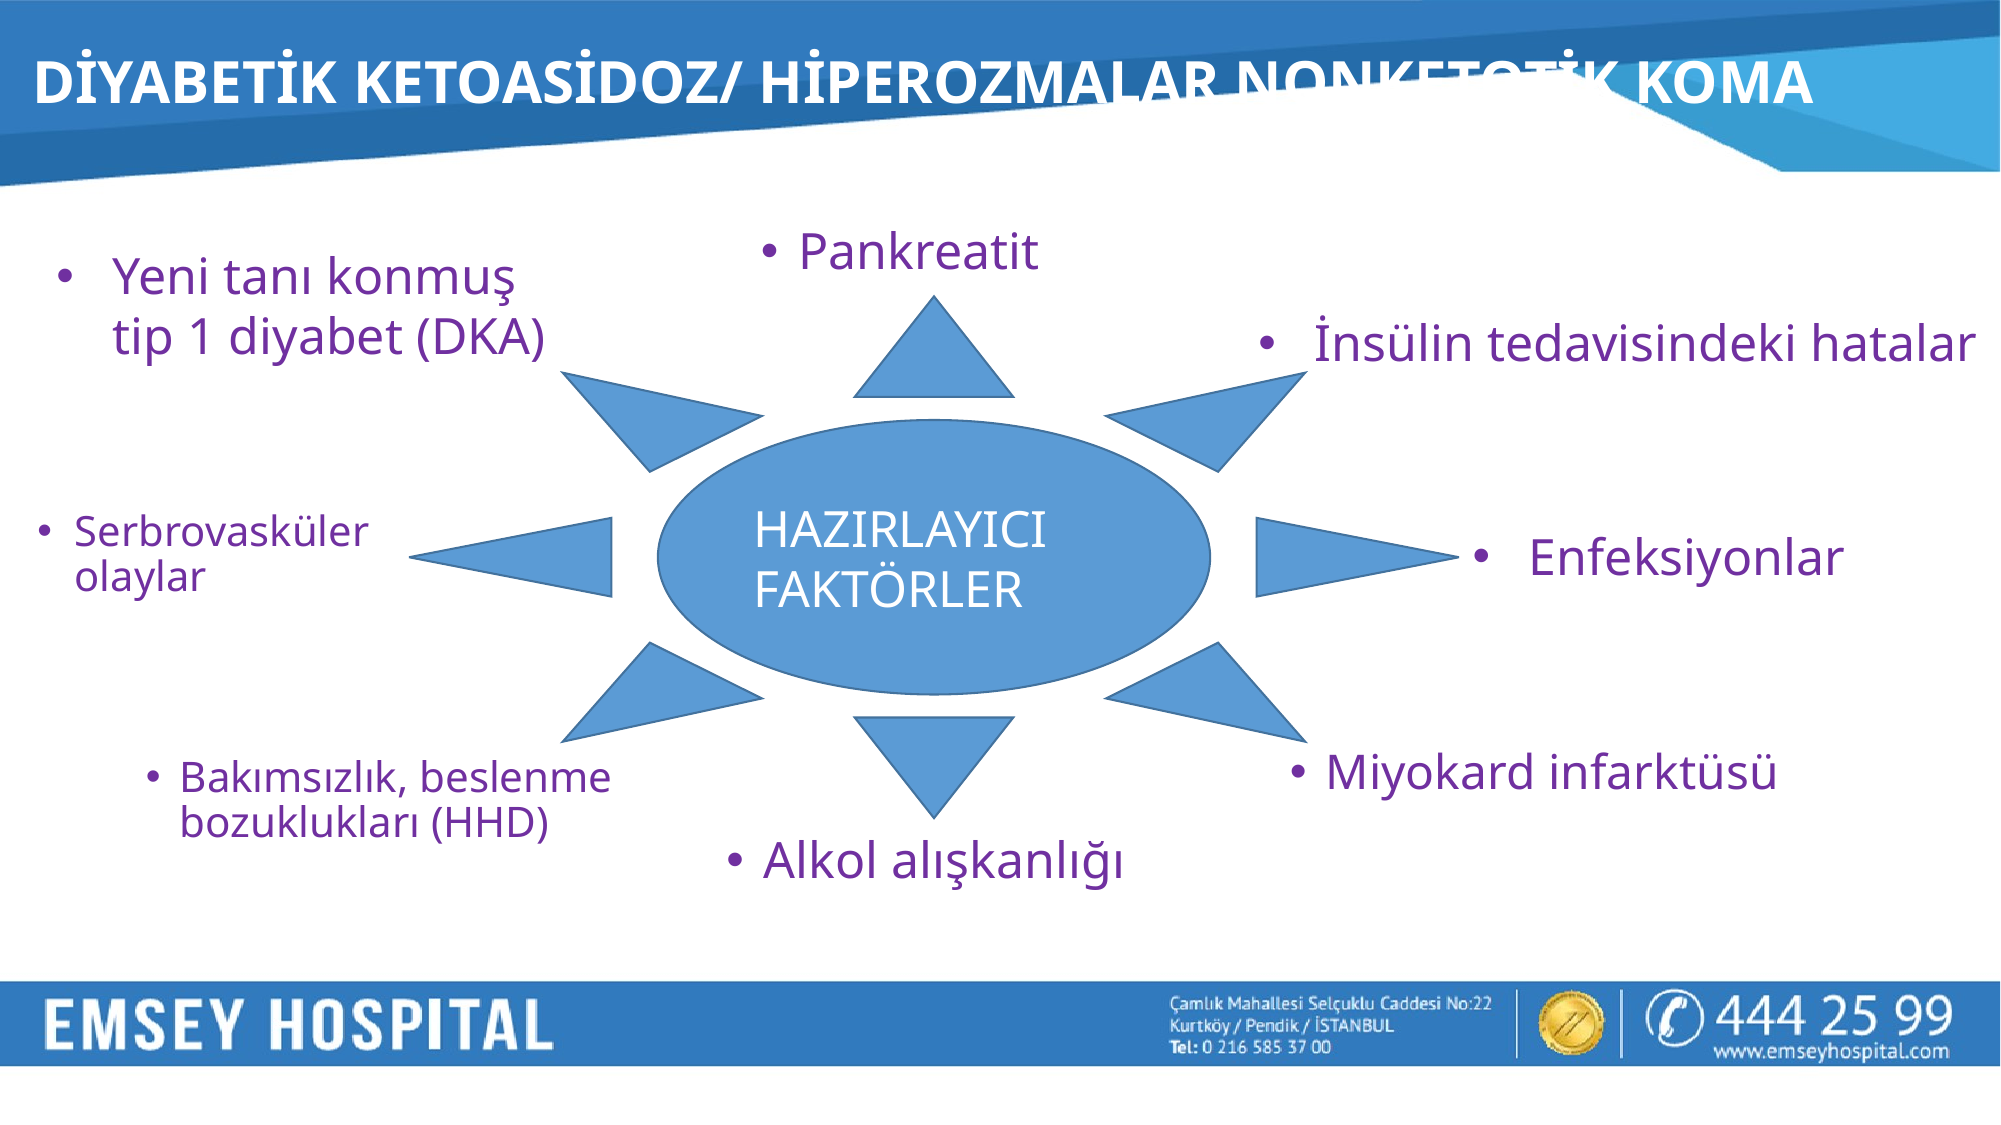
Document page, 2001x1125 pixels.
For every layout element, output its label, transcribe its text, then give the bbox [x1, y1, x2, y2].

title DİYABETİK KETOASİDOZ/ HİPEROZMALAR NONKETOTİK KOMA [17, 48, 1835, 121]
text_box İnsülin tedavisindeki hatalar [1168, 304, 1993, 380]
text_box HAZIRLAYICI FAKTÖRLER [451, 516, 613, 598]
picture [0, 0, 2001, 1125]
text_box Pankreatit [670, 219, 1194, 295]
text_box HAZIRLAYICI FAKTÖRLER [1102, 371, 1309, 474]
text_box Serbrovasküler olaylar [0, 502, 451, 674]
text_box HAZIRLAYICI FAKTÖRLER [1102, 641, 1306, 740]
text_box HAZIRLAYICI FAKTÖRLER [852, 295, 1016, 398]
text_box Bakımsızlık, beslenme bozuklukları (HHD) [62, 748, 637, 919]
text_box HAZIRLAYICI FAKTÖRLER [559, 371, 766, 474]
list Alkol alışkanlığı [637, 827, 1192, 900]
text_box Yeni tanı konmuş tip 1 diyabet (DKA) [0, 237, 592, 373]
text_box HAZIRLAYICI FAKTÖRLER [852, 716, 1016, 820]
text_box HAZIRLAYICI FAKTÖRLER [559, 641, 766, 744]
text_box Enfeksiyonlar [1383, 518, 1861, 594]
text_box Miyokard infarktüsü [1202, 740, 1901, 808]
text_box HAZIRLAYICI FAKTÖRLER [656, 418, 1212, 696]
text_box HAZIRLAYICI FAKTÖRLER [1255, 516, 1460, 598]
